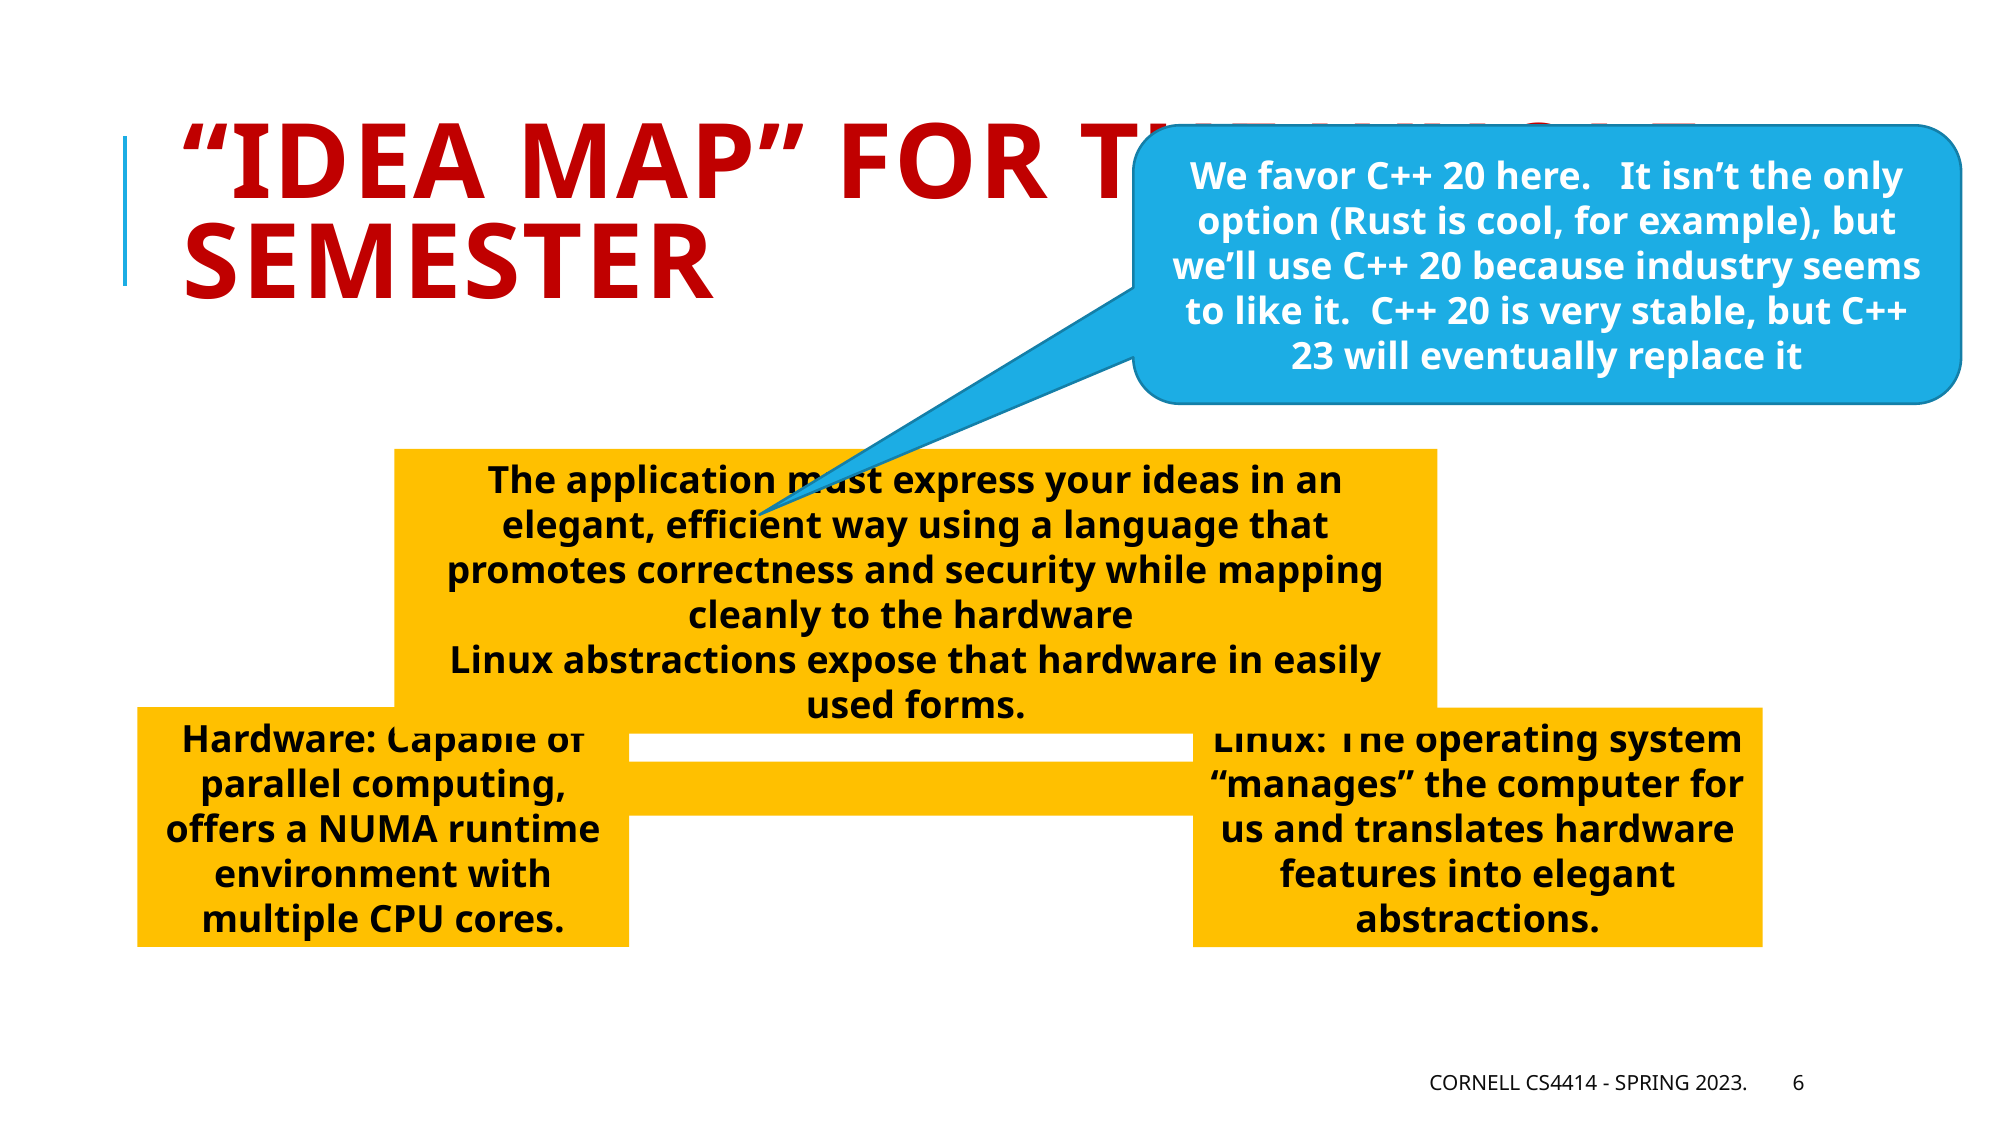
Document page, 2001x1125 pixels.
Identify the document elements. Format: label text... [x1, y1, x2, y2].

title “Idea map” for The whole semester [168, 96, 1938, 342]
footer Cornell CS4414 - Spring 2023. [794, 1061, 1763, 1107]
slide_number 6 [1777, 1061, 1938, 1107]
text_box We favor C++ 20 here. It isn’t the only option (Rust is cool, for example), but we’ll use C++ 20 because industry seems to like it. C++ 20 is very stable, but C++ 23 will eventually replace it [758, 123, 1963, 516]
text_box Linux: The operating system “manages” the computer for us and translates hardware features into elegant abstractions. [1193, 707, 1763, 948]
text_box [630, 760, 1193, 817]
text_box Hardware: Capable of parallel computing, offers a NUMA runtime environment with multiple CPU cores. [137, 707, 630, 947]
text_box The application must express your ideas in an elegant, efficient way using a language that promotes correctness and security while mapping cleanly to the hardware Linux abstractions expose that hardware in easily used forms. [394, 448, 1438, 734]
